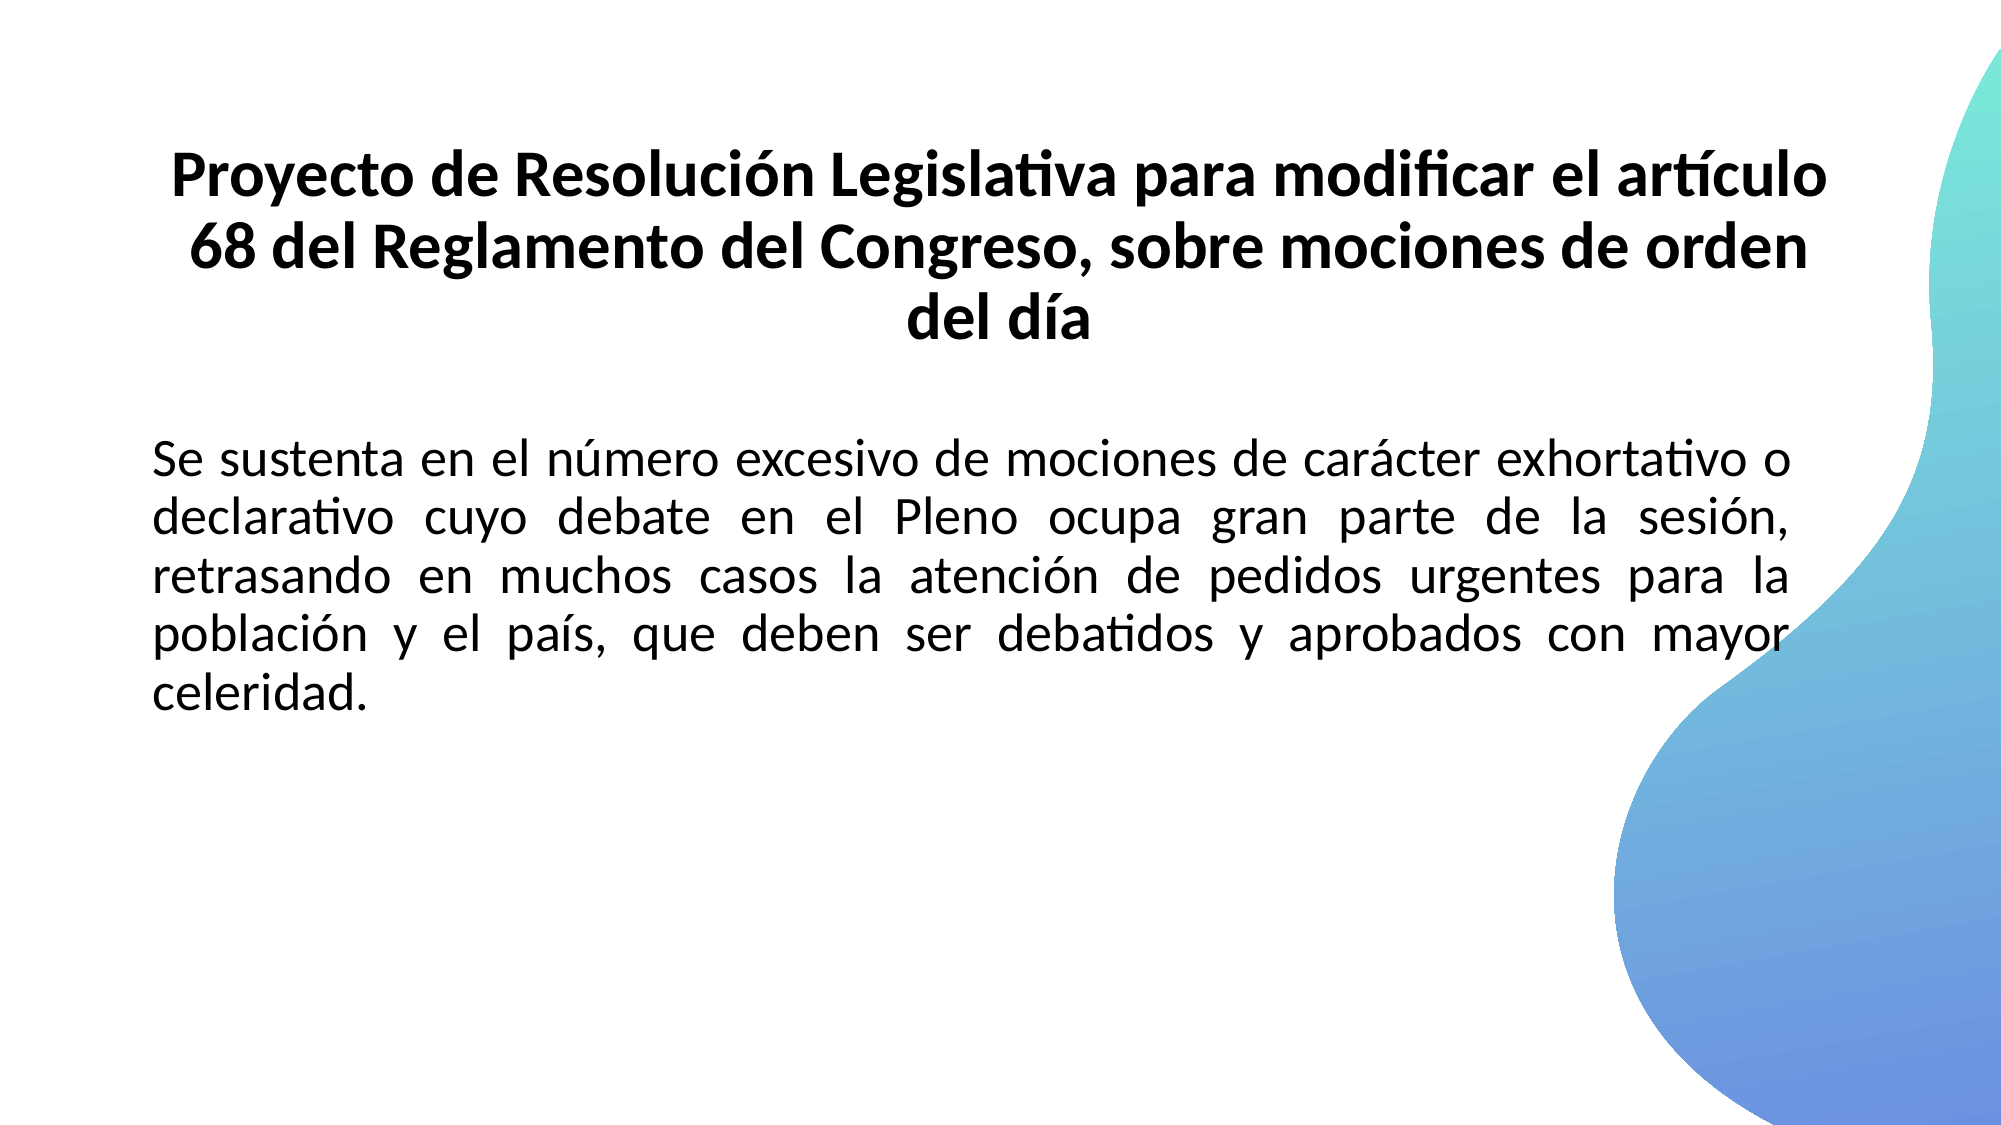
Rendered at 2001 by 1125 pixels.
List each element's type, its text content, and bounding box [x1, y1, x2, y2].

list Se sustenta en el número excesivo de mociones de carácter exhortativo o declarativo cuyo debate en el Pleno ocupa gran parte de la sesión, retrasando en muchos casos la atención de pedidos urgentes para la población y el país, que deben ser debatidos y aprobados con mayor celeridad. [137, 421, 1809, 771]
title Proyecto de Resolución Legislativa para modificar el artículo 68 del Reglamento del Congreso, sobre mociones de orden del día [137, 113, 1863, 380]
text_box [1614, 49, 2000, 1125]
